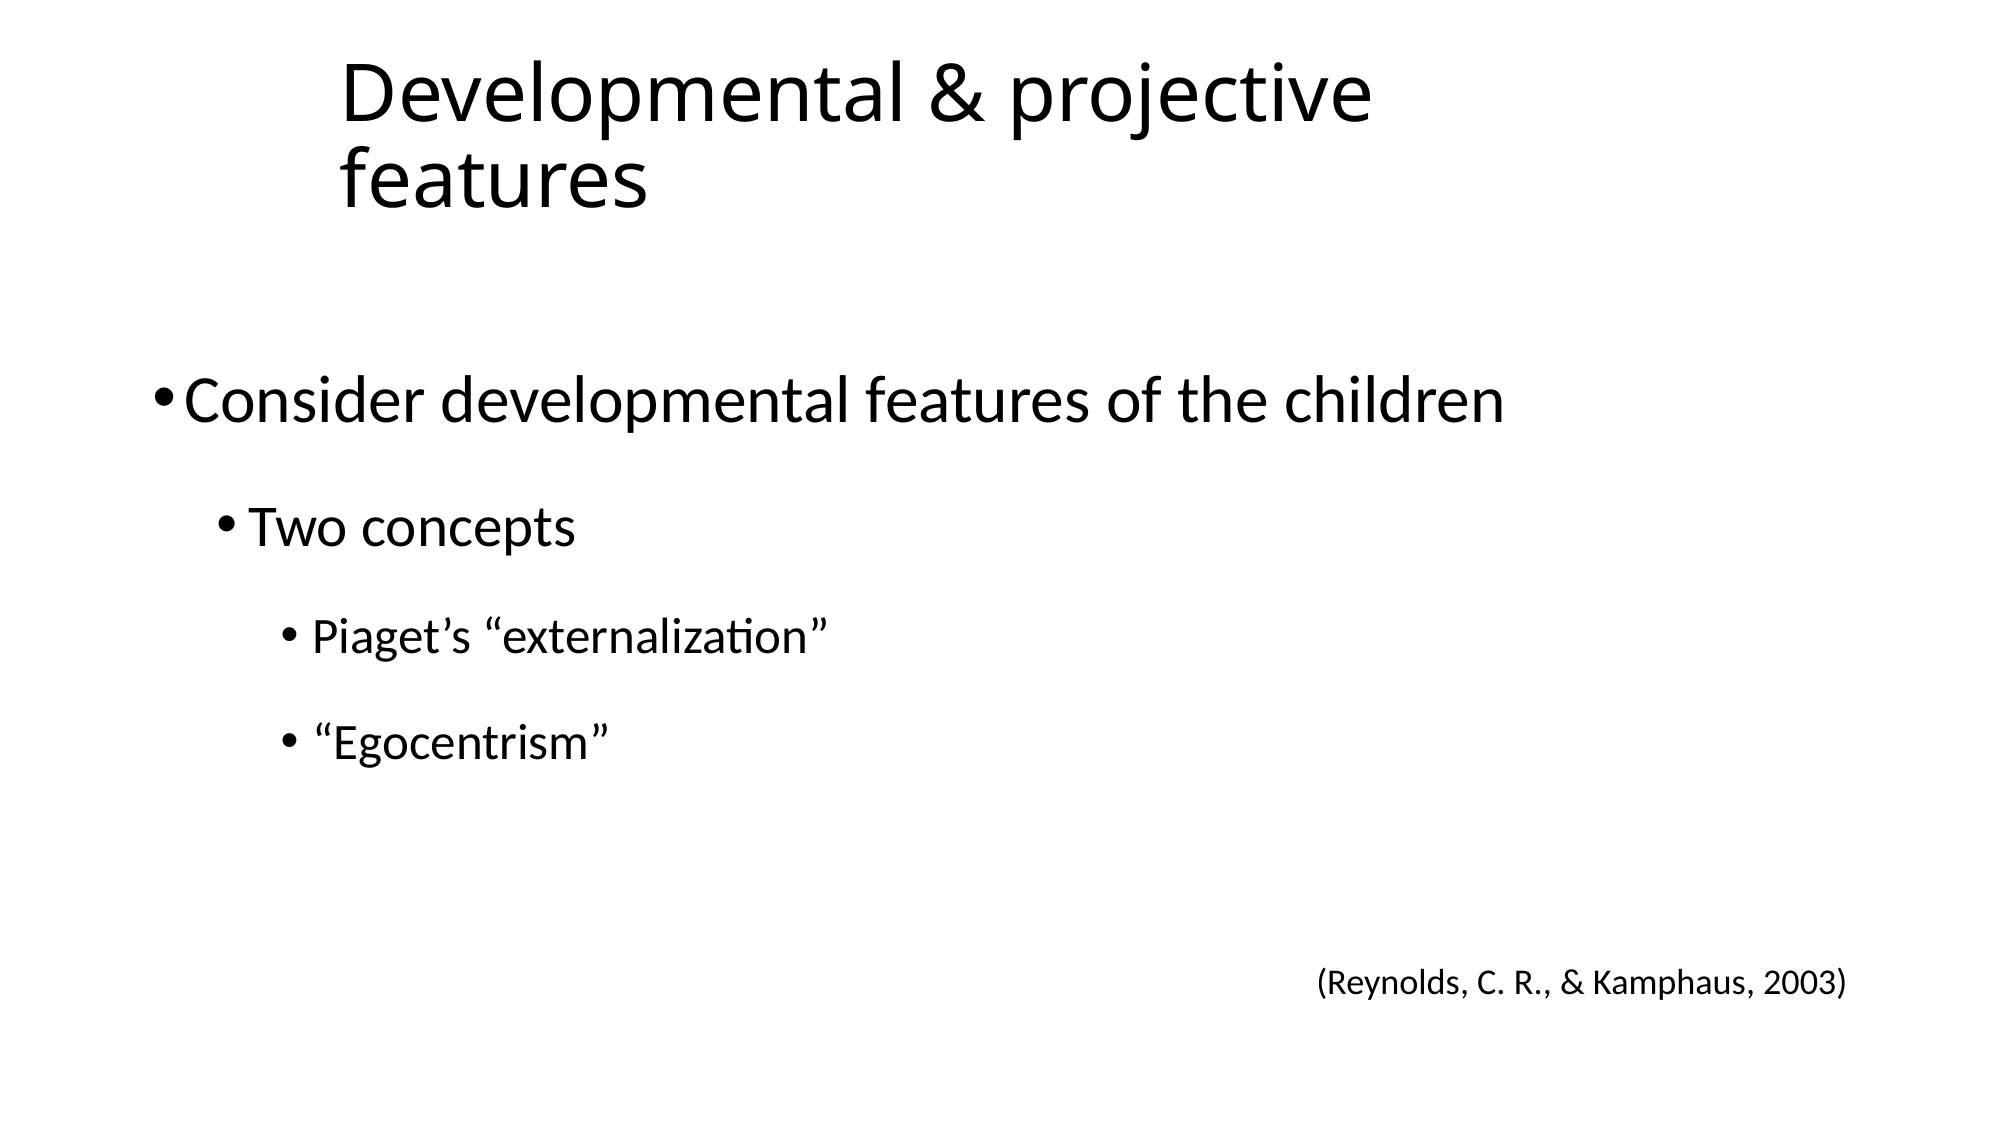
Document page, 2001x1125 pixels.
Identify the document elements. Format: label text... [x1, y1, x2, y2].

title Developmental & projective features [324, 45, 1638, 233]
list Consider developmental features of the children Two concepts Piaget’s “externalization” “Egocentrism” (Reynolds, C. R., & Kamphaus, 2003) [137, 299, 1863, 1014]
